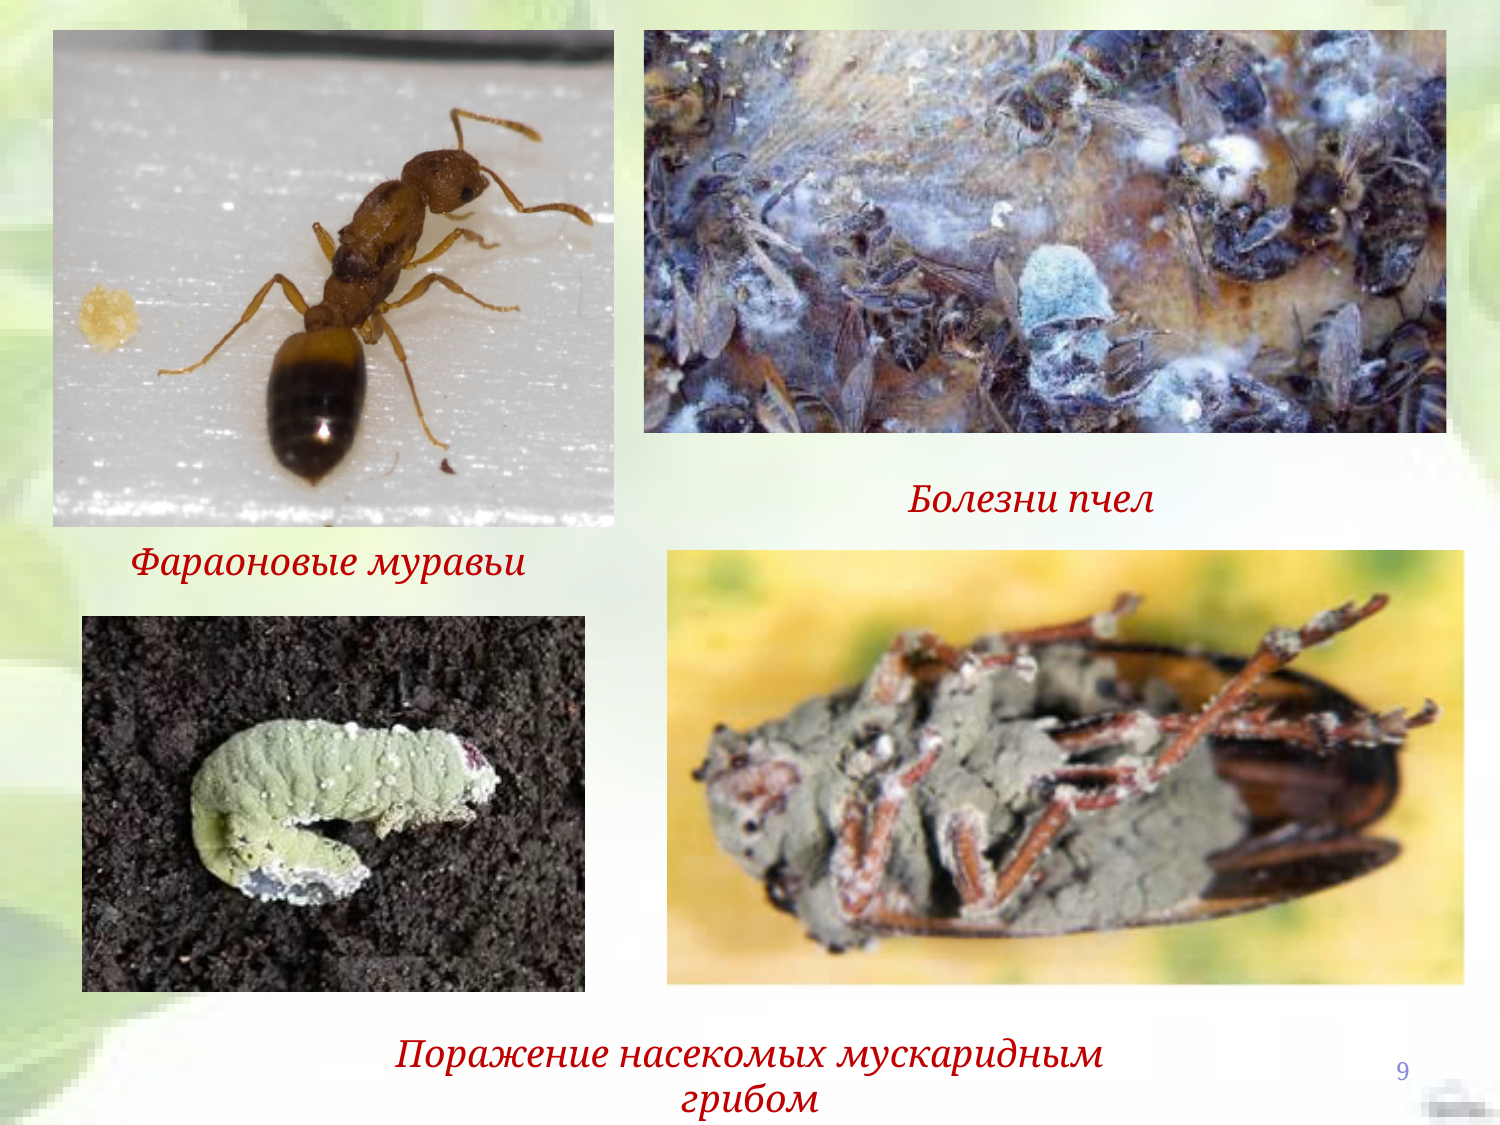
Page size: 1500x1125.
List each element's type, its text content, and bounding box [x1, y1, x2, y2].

text_box Поражение насекомых мускаридным грибом [348, 1023, 1152, 1125]
picture [643, 30, 1447, 433]
text_box Фараоновые муравьи [116, 535, 551, 590]
text_box Болезни пчел [750, 467, 1314, 528]
picture [82, 616, 585, 992]
picture [666, 550, 1471, 988]
slide_number 9 [1074, 1042, 1425, 1103]
picture [52, 30, 614, 528]
